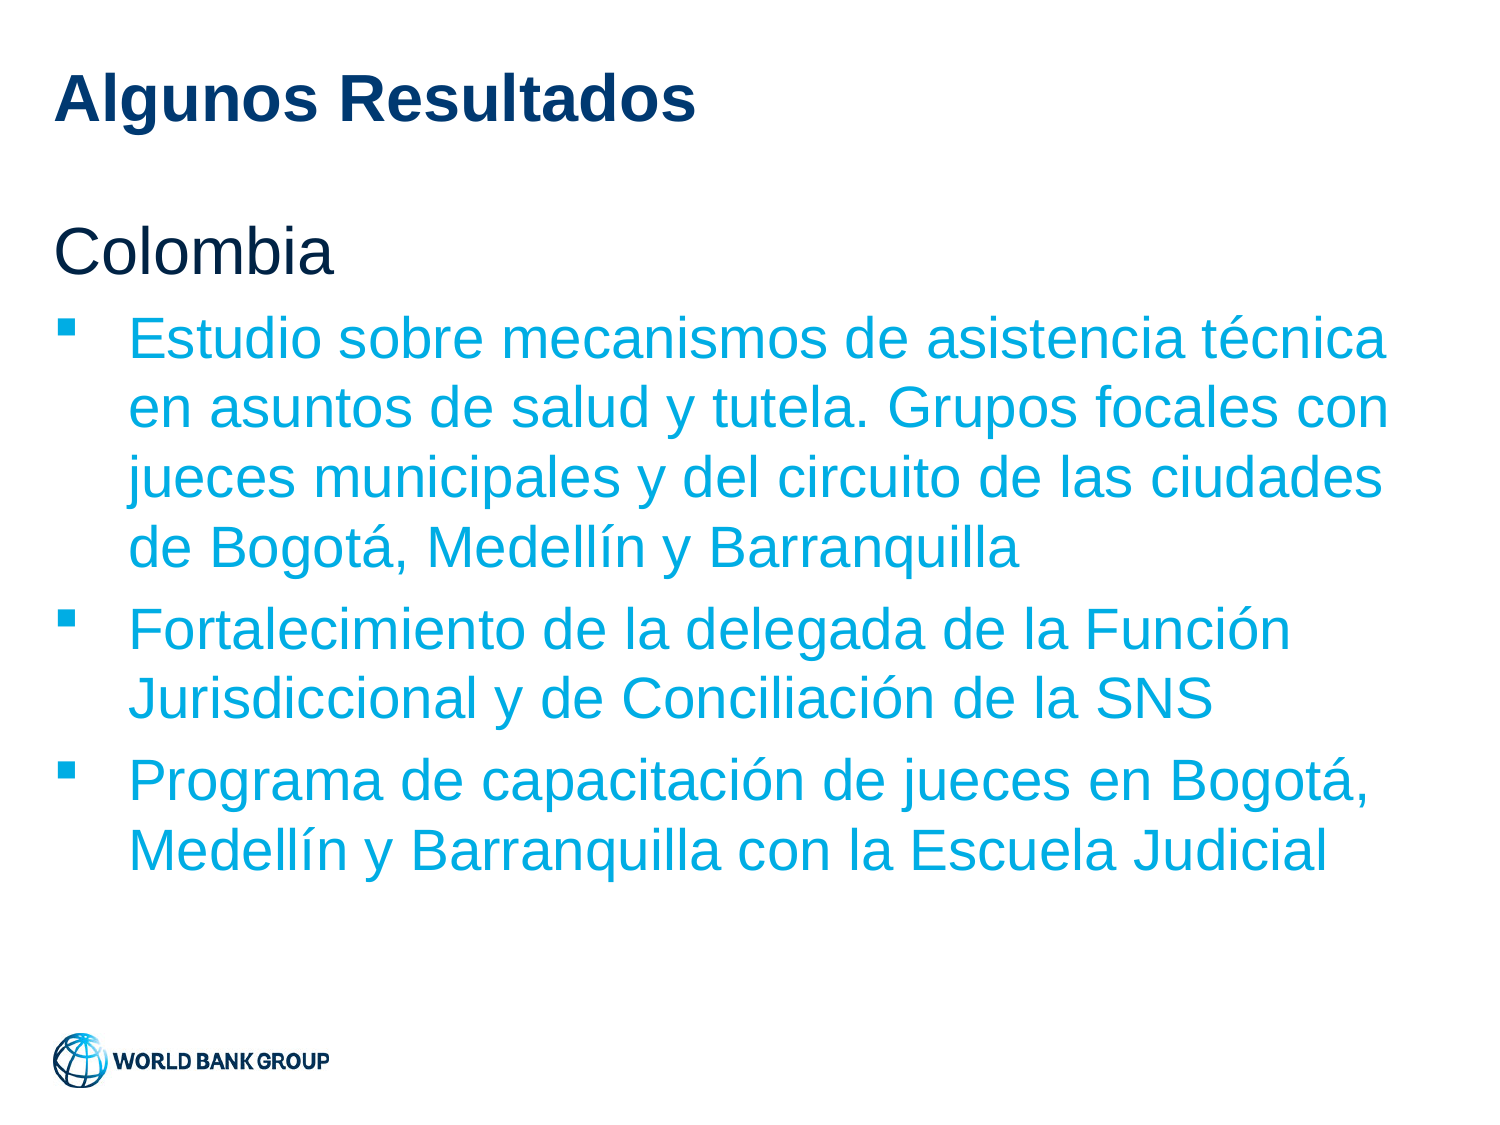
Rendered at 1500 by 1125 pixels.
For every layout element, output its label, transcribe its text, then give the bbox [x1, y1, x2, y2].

list Colombia Estudio sobre mecanismos de asistencia técnica en asuntos de salud y tutela. Grupos focales con jueces municipales y del circuito de las ciudades de Bogotá, Medellín y Barranquilla Fortalecimiento de la delegada de la Función Jurisdiccional y de Conciliación de la SNS Programa de capacitación de jueces en Bogotá, Medellín y Barranquilla con la Escuela Judicial [53, 208, 1447, 988]
picture [77, 1045, 85, 1055]
picture [53, 1033, 329, 1088]
picture [69, 1043, 79, 1050]
title Algunos Resultados [53, 42, 1447, 138]
